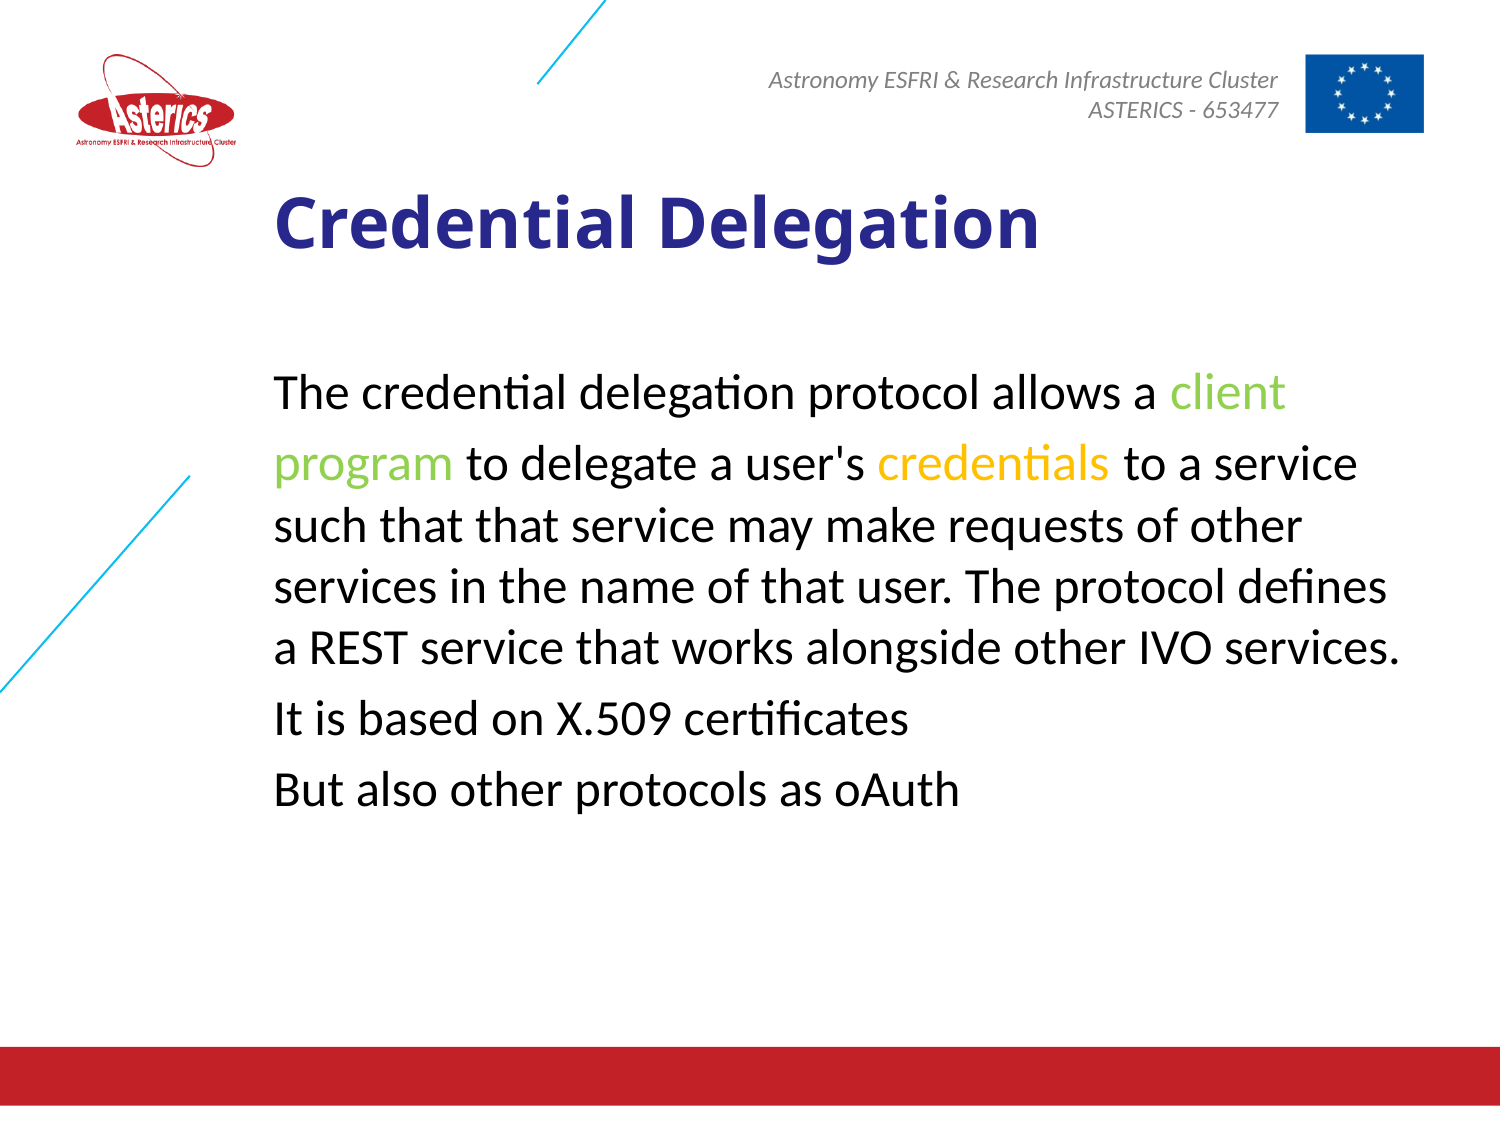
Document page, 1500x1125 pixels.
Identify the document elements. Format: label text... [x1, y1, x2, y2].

list The credential delegation protocol allows a client program to delegate a user's credentials to a service such that that service may make requests of other services in the name of that user. The protocol defines a REST service that works alongside other IVO services. It is based on X.509 certificates But also other protocols as oAuth [258, 349, 1428, 861]
picture [76, 54, 236, 167]
picture [1306, 55, 1423, 82]
title Credential Delegation [258, 82, 1425, 271]
